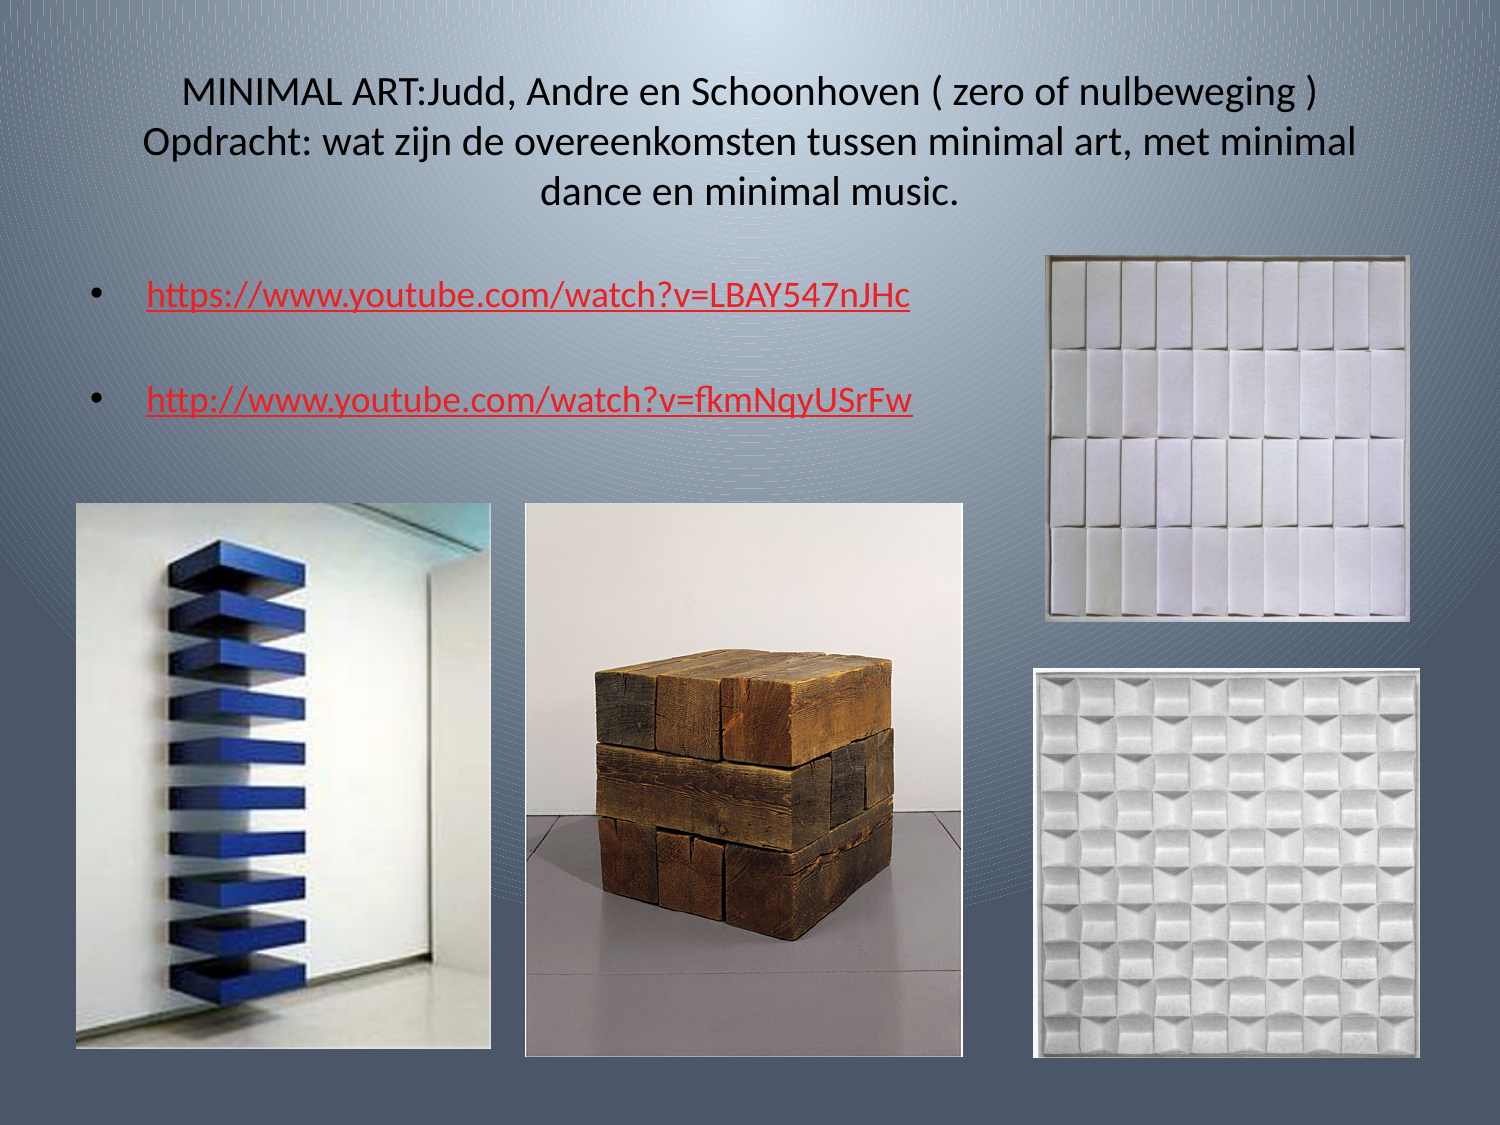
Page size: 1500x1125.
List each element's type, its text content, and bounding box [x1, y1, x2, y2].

list https://www.youtube.com/watch?v=LBAY547nJHc http://www.youtube.com/watch?v=fkmNqyUSrFw [75, 262, 1425, 1005]
picture [525, 503, 963, 1057]
picture [1033, 668, 1420, 1058]
picture [76, 503, 492, 1049]
title MINIMAL ART:Judd, Andre en Schoonhoven ( zero of nulbeweging ) Opdracht: wat zijn de overeenkomsten tussen minimal art, met minimal dance en minimal music. [75, 45, 1425, 233]
picture [1045, 255, 1411, 622]
